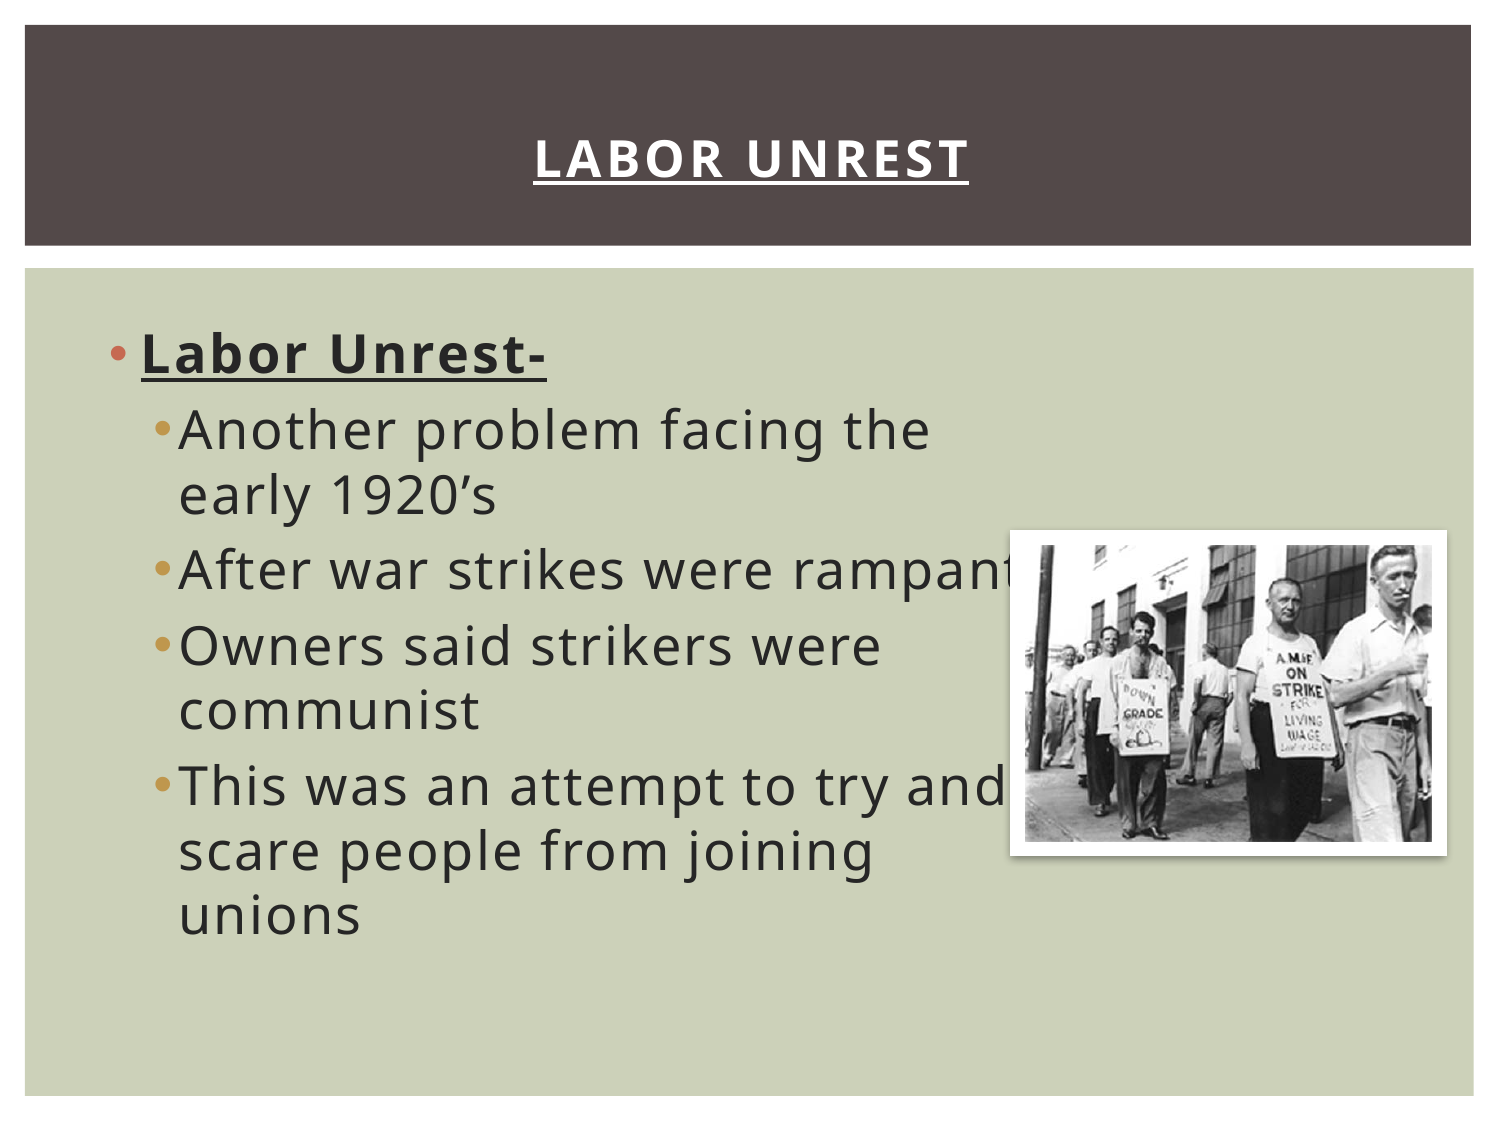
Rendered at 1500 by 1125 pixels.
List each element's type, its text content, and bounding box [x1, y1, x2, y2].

title Labor Unrest [266, 62, 1241, 258]
picture [1024, 544, 1433, 843]
list Labor Unrest- Another problem facing the early 1920’s After war strikes were rampant Owners said strikers were communist This was an attempt to try and scare people from joining unions [87, 312, 1062, 1000]
